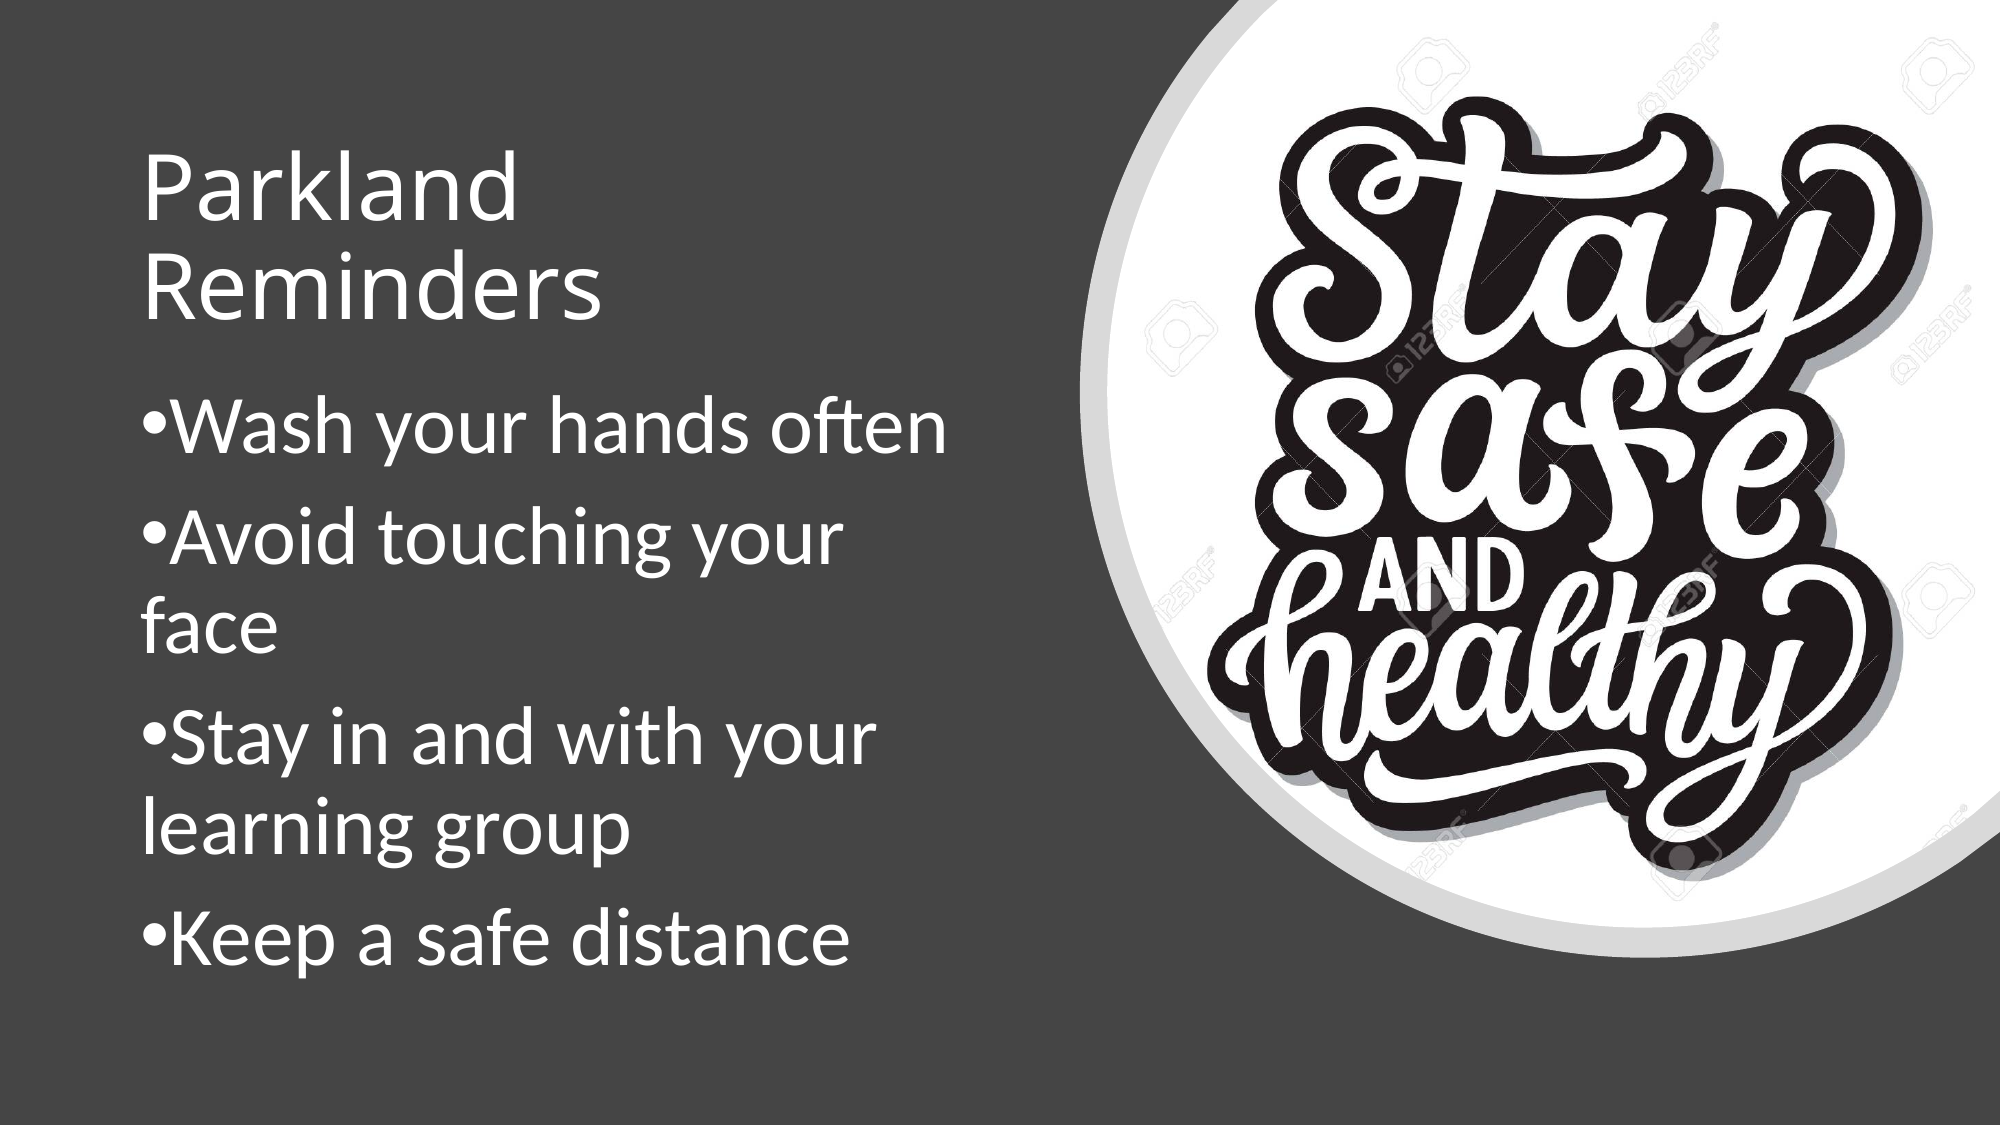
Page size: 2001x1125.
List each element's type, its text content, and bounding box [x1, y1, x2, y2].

picture [1107, 0, 2000, 928]
title Parkland Reminders [125, 131, 997, 350]
text_box [1460, 928, 1830, 959]
list Wash your hands often Avoid touching your face Stay in and with your learning group Keep a safe distance [125, 373, 997, 928]
text_box [1078, 215, 1107, 570]
